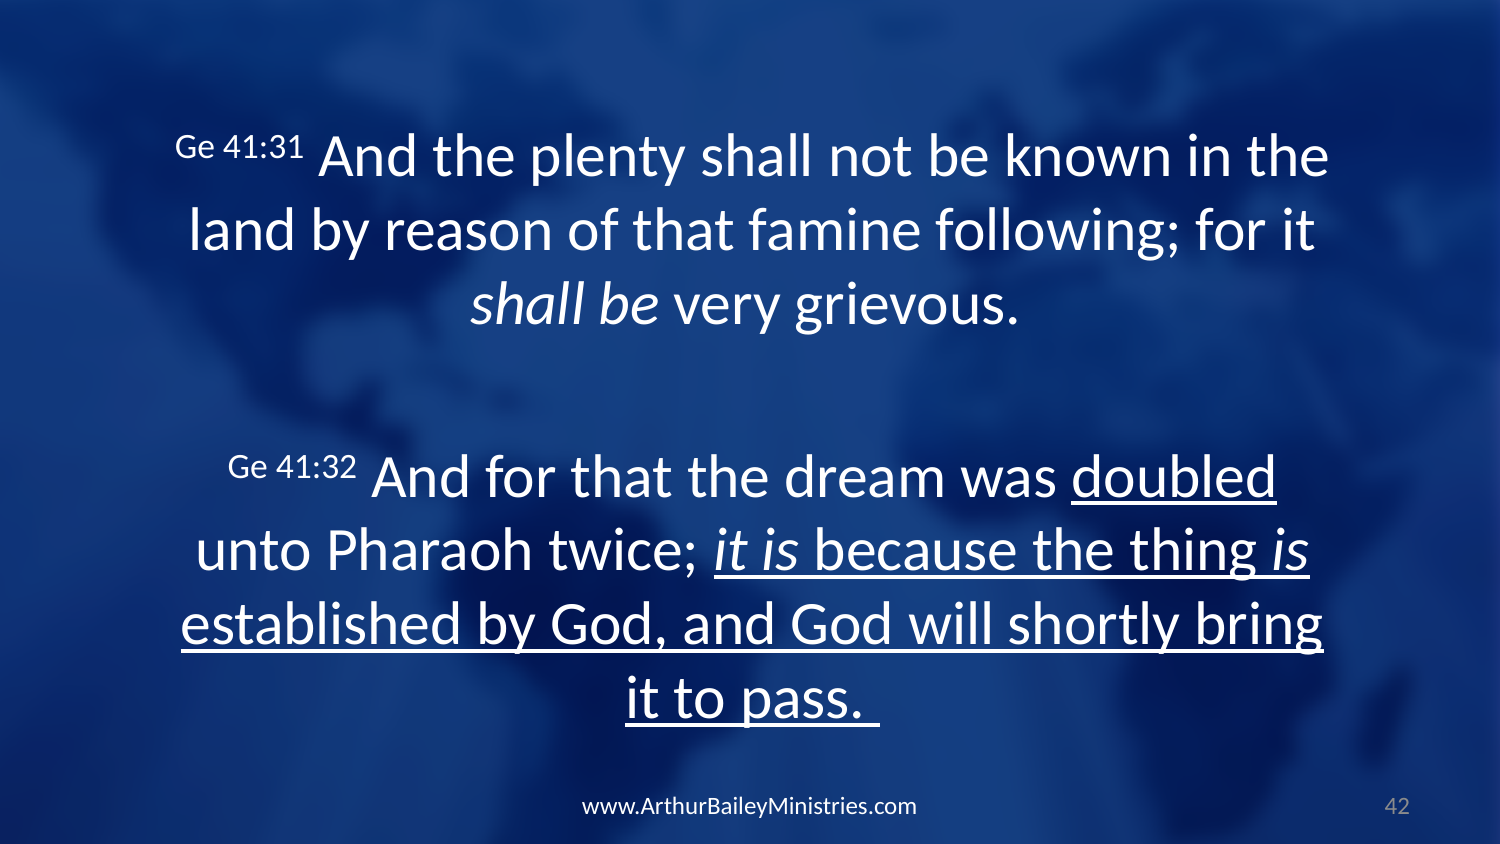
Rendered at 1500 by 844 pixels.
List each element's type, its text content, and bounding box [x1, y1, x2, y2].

footer www.ArthurBaileyMinistries.com [512, 782, 988, 827]
slide_number 42 [1074, 782, 1425, 827]
picture [0, 0, 1500, 844]
list Ge 41:31 And the plenty shall not be known in the land by reason of that famine following; for it shall be very grievous. Ge 41:32 And for that the dream was doubled unto Pharaoh twice; it is because the thing is established by God, and God will shortly bring it to pass. [151, 107, 1355, 741]
